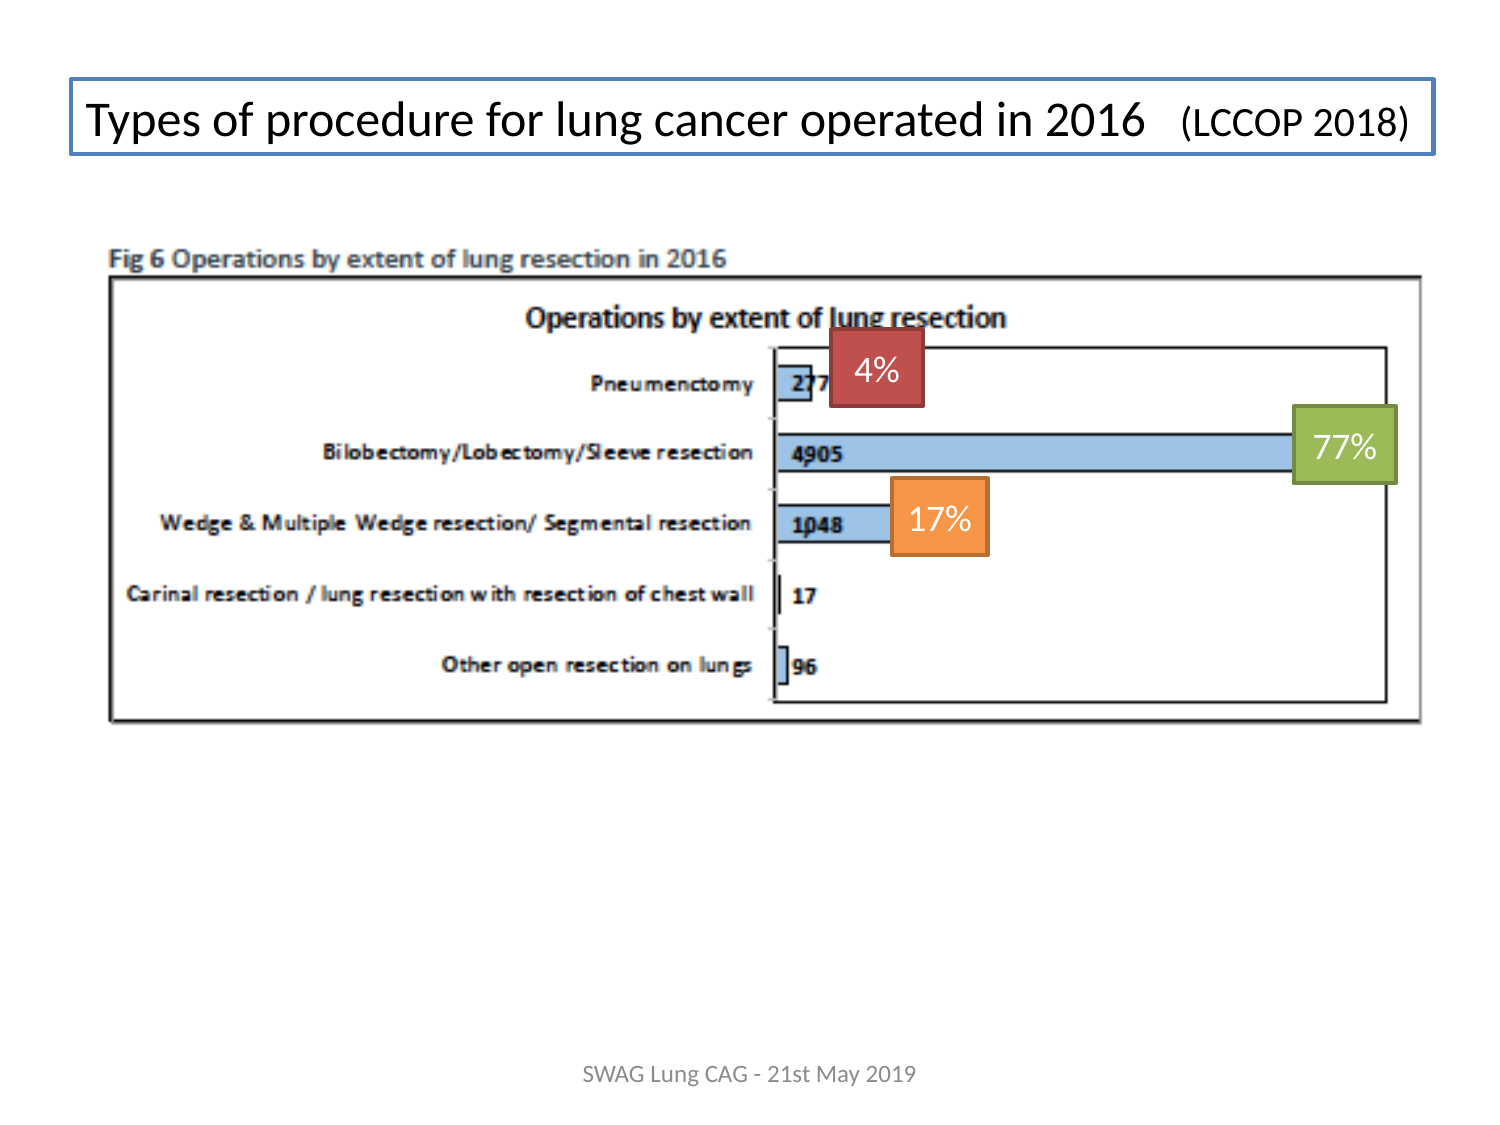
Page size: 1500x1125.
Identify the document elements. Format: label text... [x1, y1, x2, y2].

footer SWAG Lung CAG - 21st May 2019 [512, 1042, 988, 1103]
text_box Types of procedure for lung cancer operated in 2016 (LCCOP 2018) [69, 77, 1436, 156]
picture [70, 228, 1476, 792]
